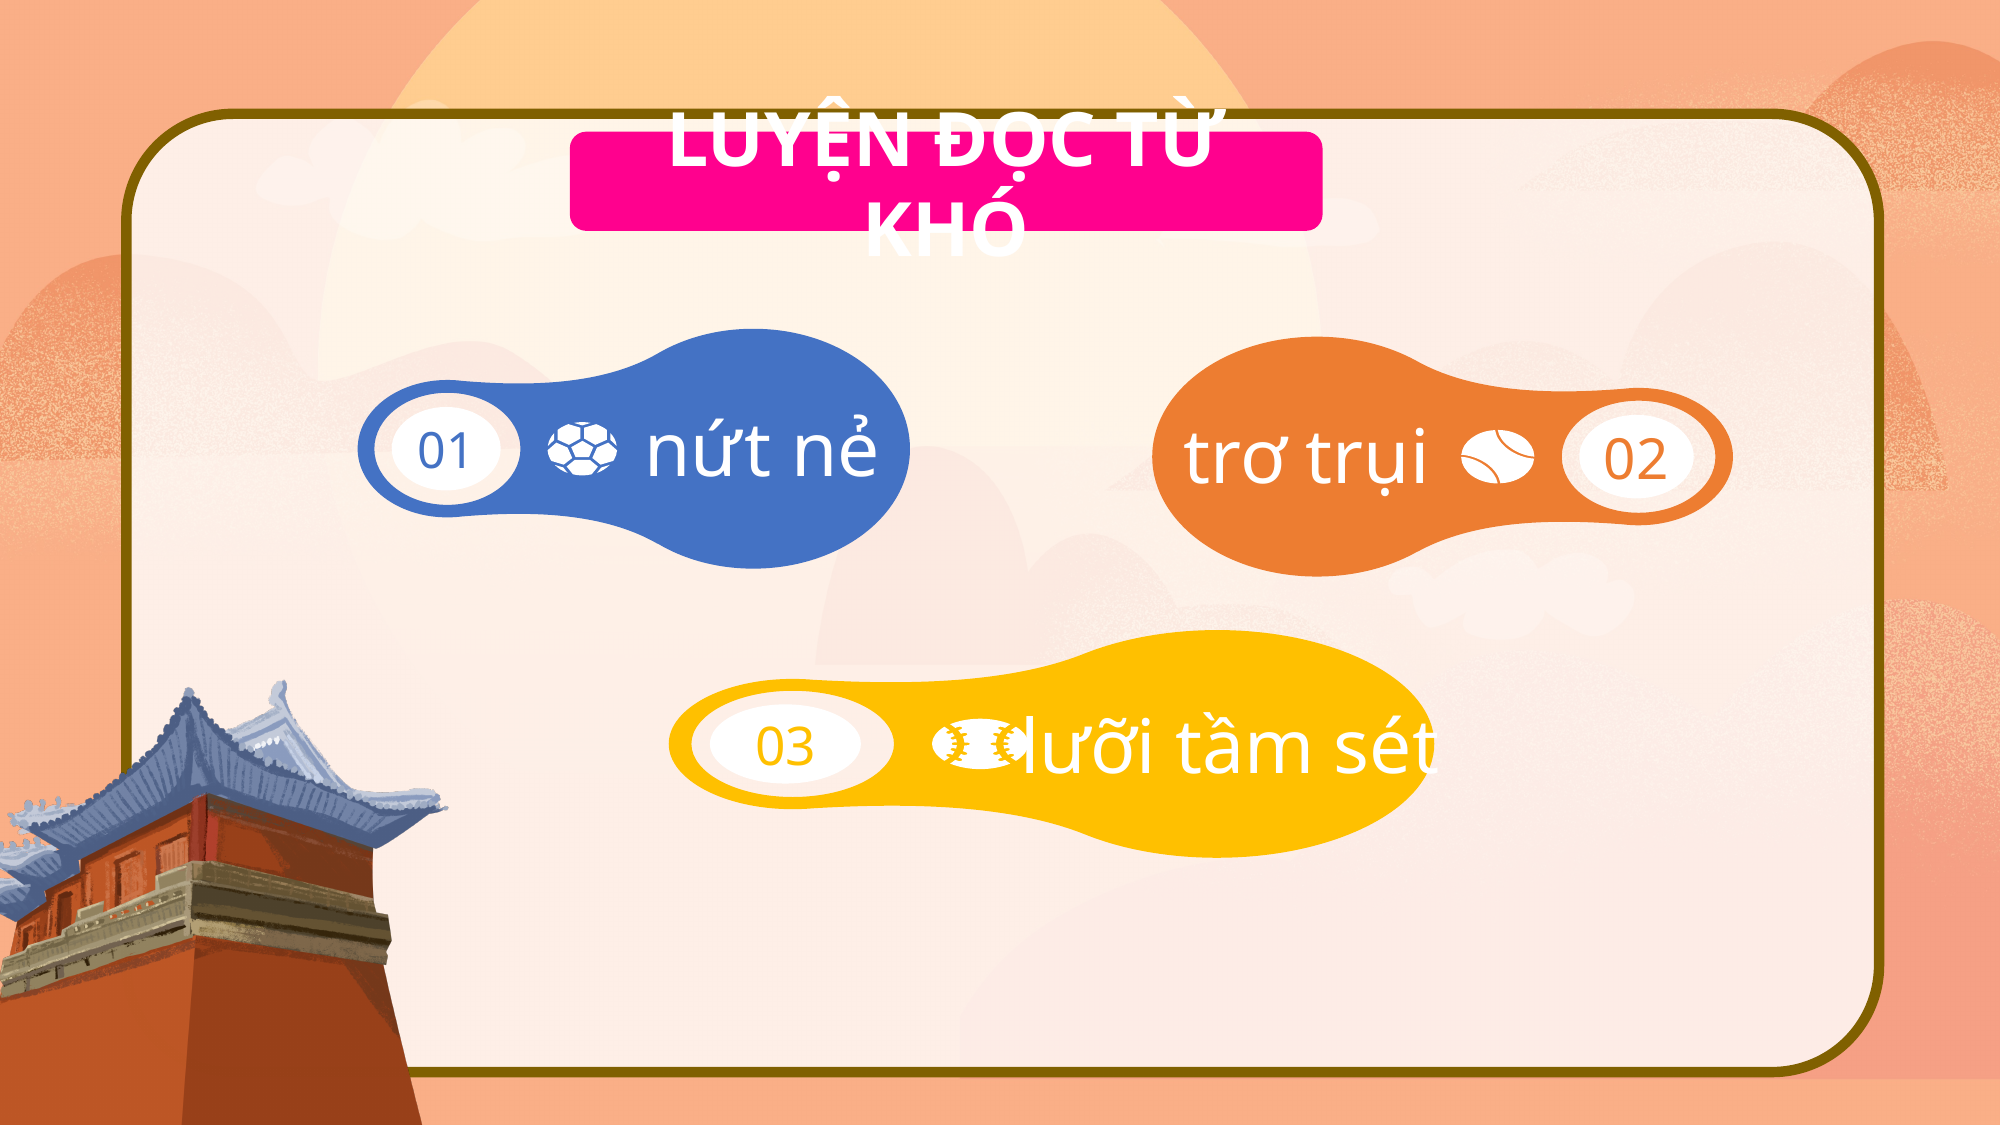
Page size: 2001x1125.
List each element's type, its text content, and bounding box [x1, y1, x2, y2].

picture [0, 0, 2000, 1125]
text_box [357, 328, 910, 569]
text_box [668, 630, 1435, 858]
text_box LUYỆN ĐỌC TỪ KHÓ [568, 130, 1324, 232]
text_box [1152, 336, 1734, 577]
